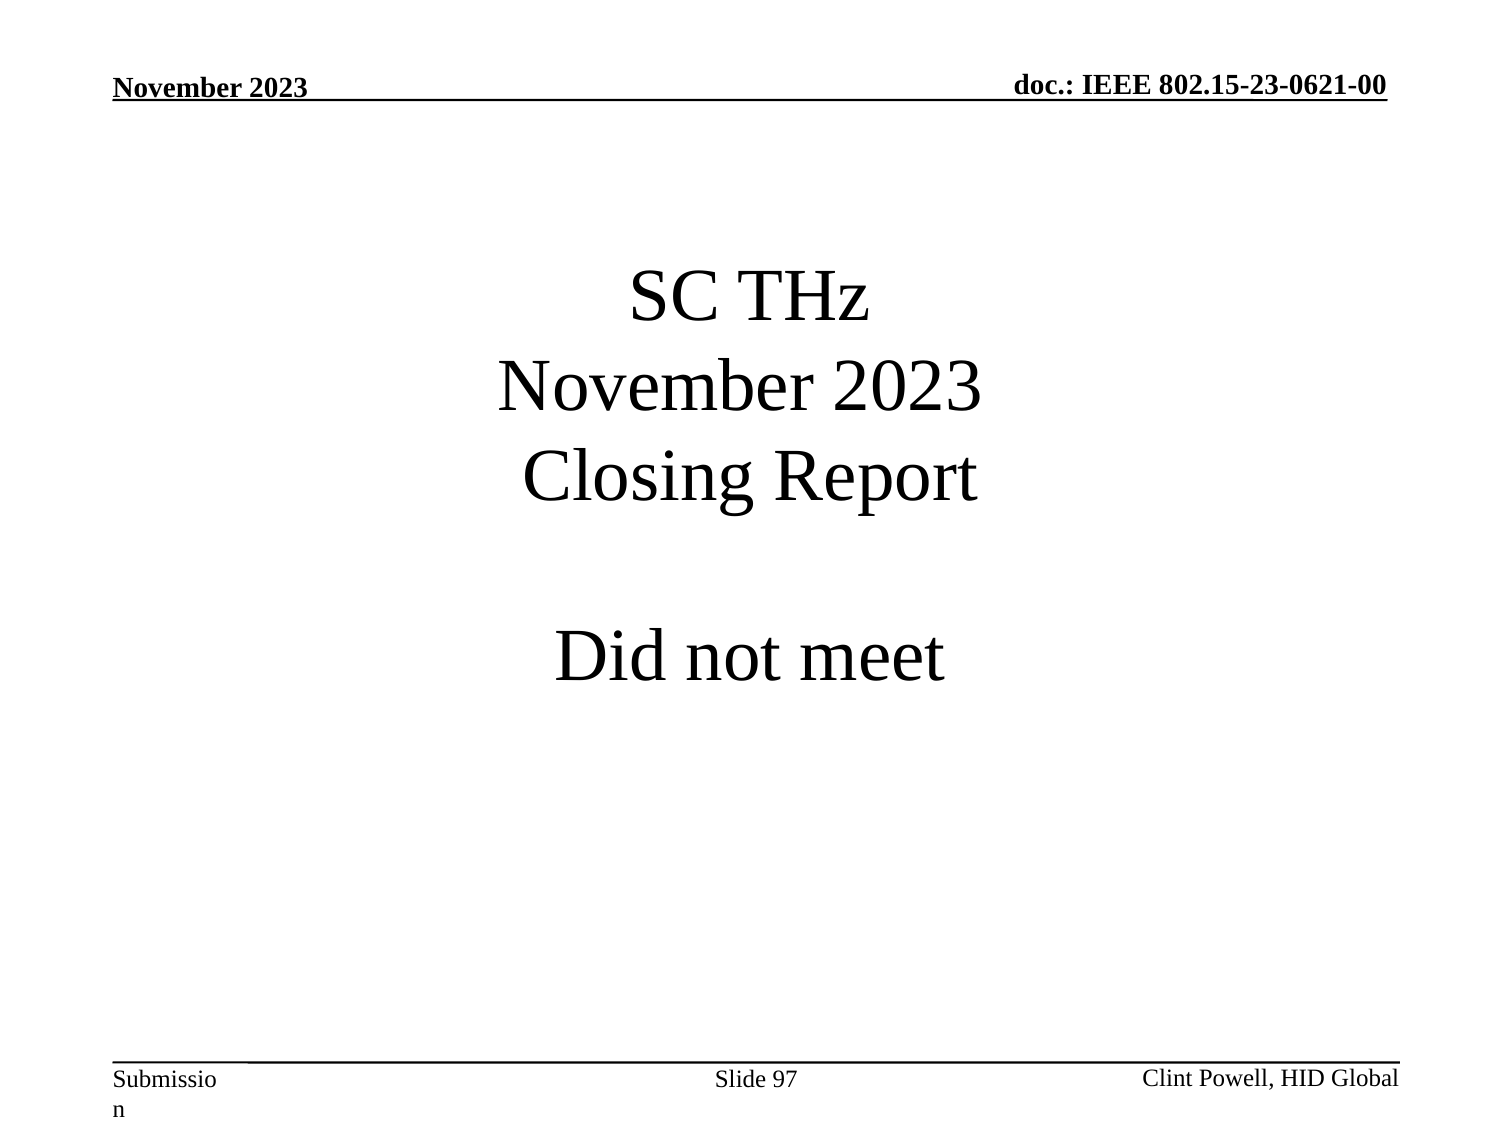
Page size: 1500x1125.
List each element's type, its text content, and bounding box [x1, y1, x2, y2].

title SC THz November 2023 Closing Report Did not meet [112, 349, 1388, 591]
slide_number Slide 97 [712, 1062, 800, 1093]
